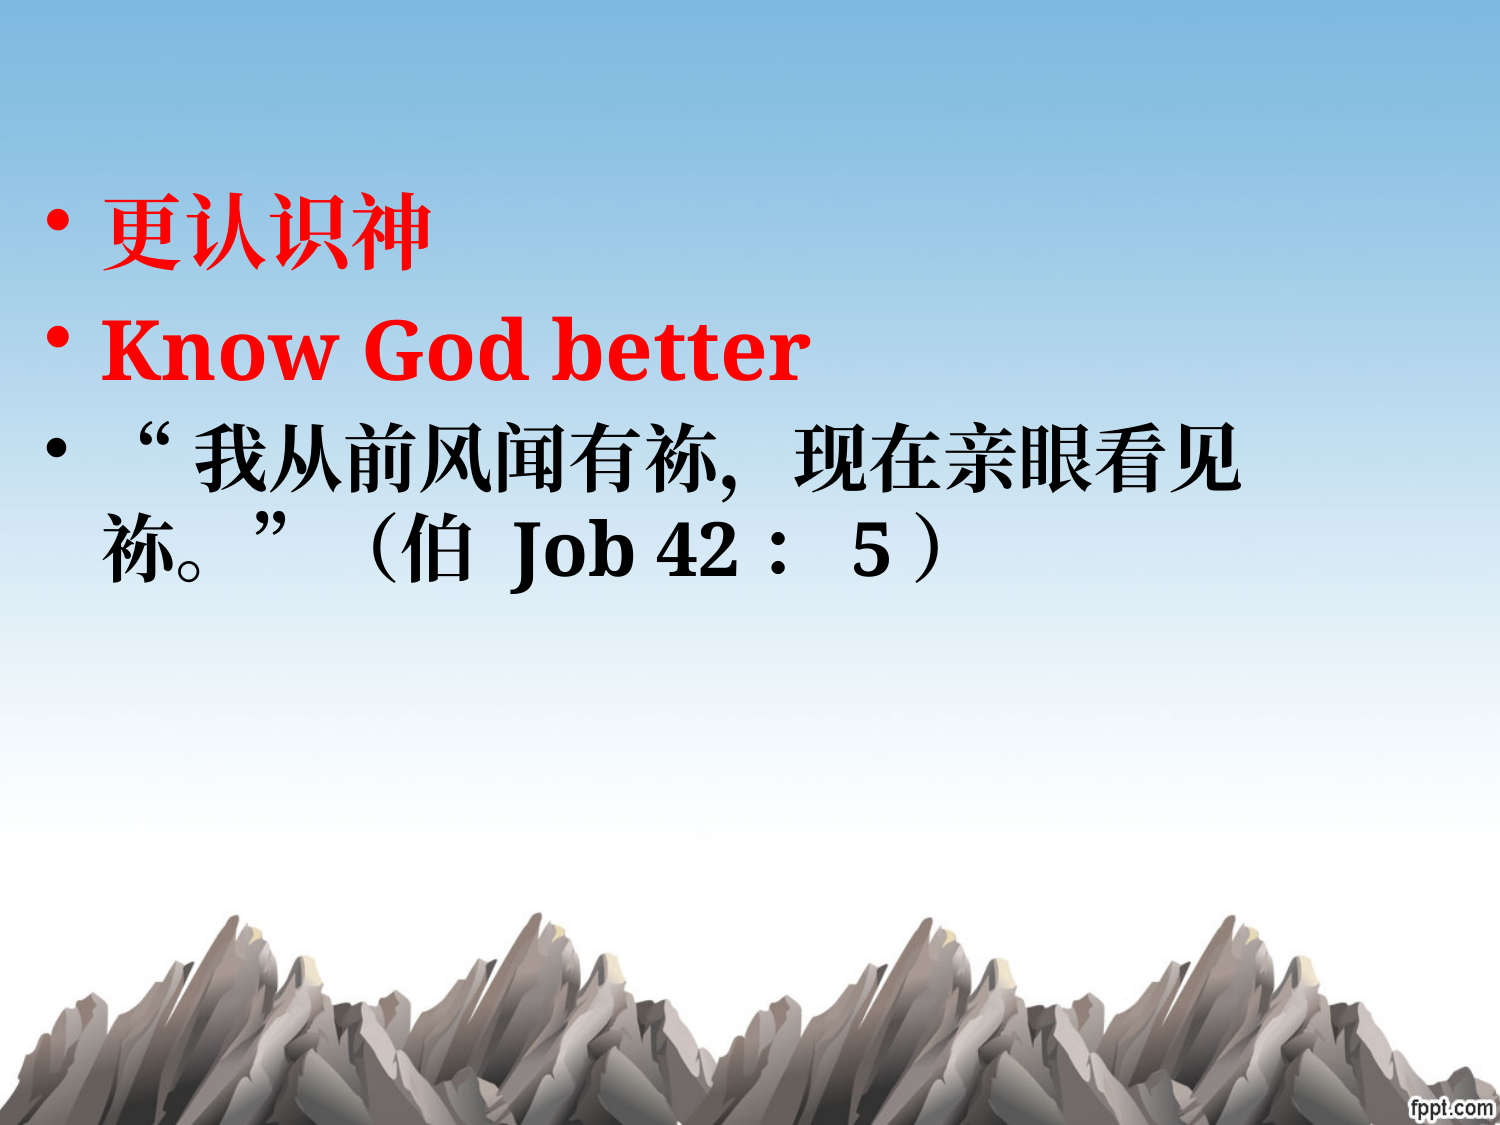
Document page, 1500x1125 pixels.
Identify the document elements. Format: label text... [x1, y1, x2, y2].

list 更认识神 Know God better “我从前风闻有袮，现在亲眼看见袮。”（伯 Job 42：5） [29, 172, 1471, 776]
picture [0, 0, 1500, 1125]
